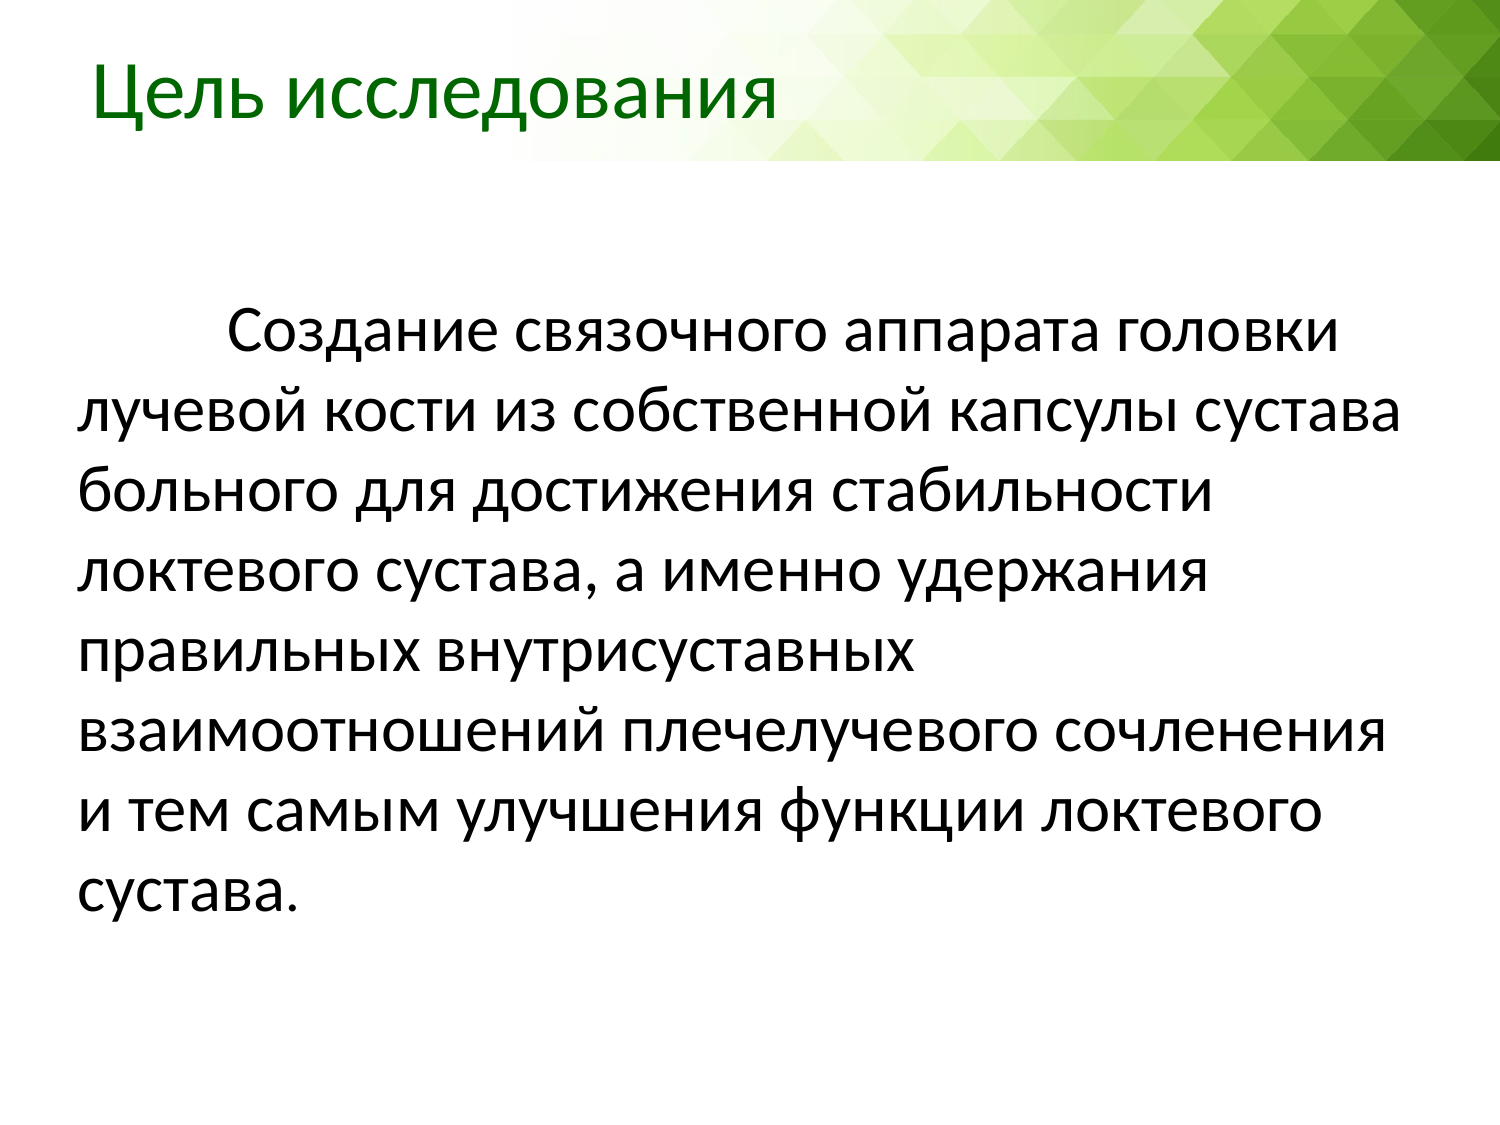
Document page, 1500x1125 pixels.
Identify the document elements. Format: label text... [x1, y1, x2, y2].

list Создание связочного аппарата головки лучевой кости из собственной капсулы сустава больного для достижения стабильности локтевого сустава, а именно удержания правильных внутрисуставных взаимоотношений плечелучевого сочленения и тем самым улучшения функции локтевого сустава. [5, 184, 1446, 1083]
title Цель исследования [76, 3, 512, 168]
picture [513, 0, 1500, 162]
